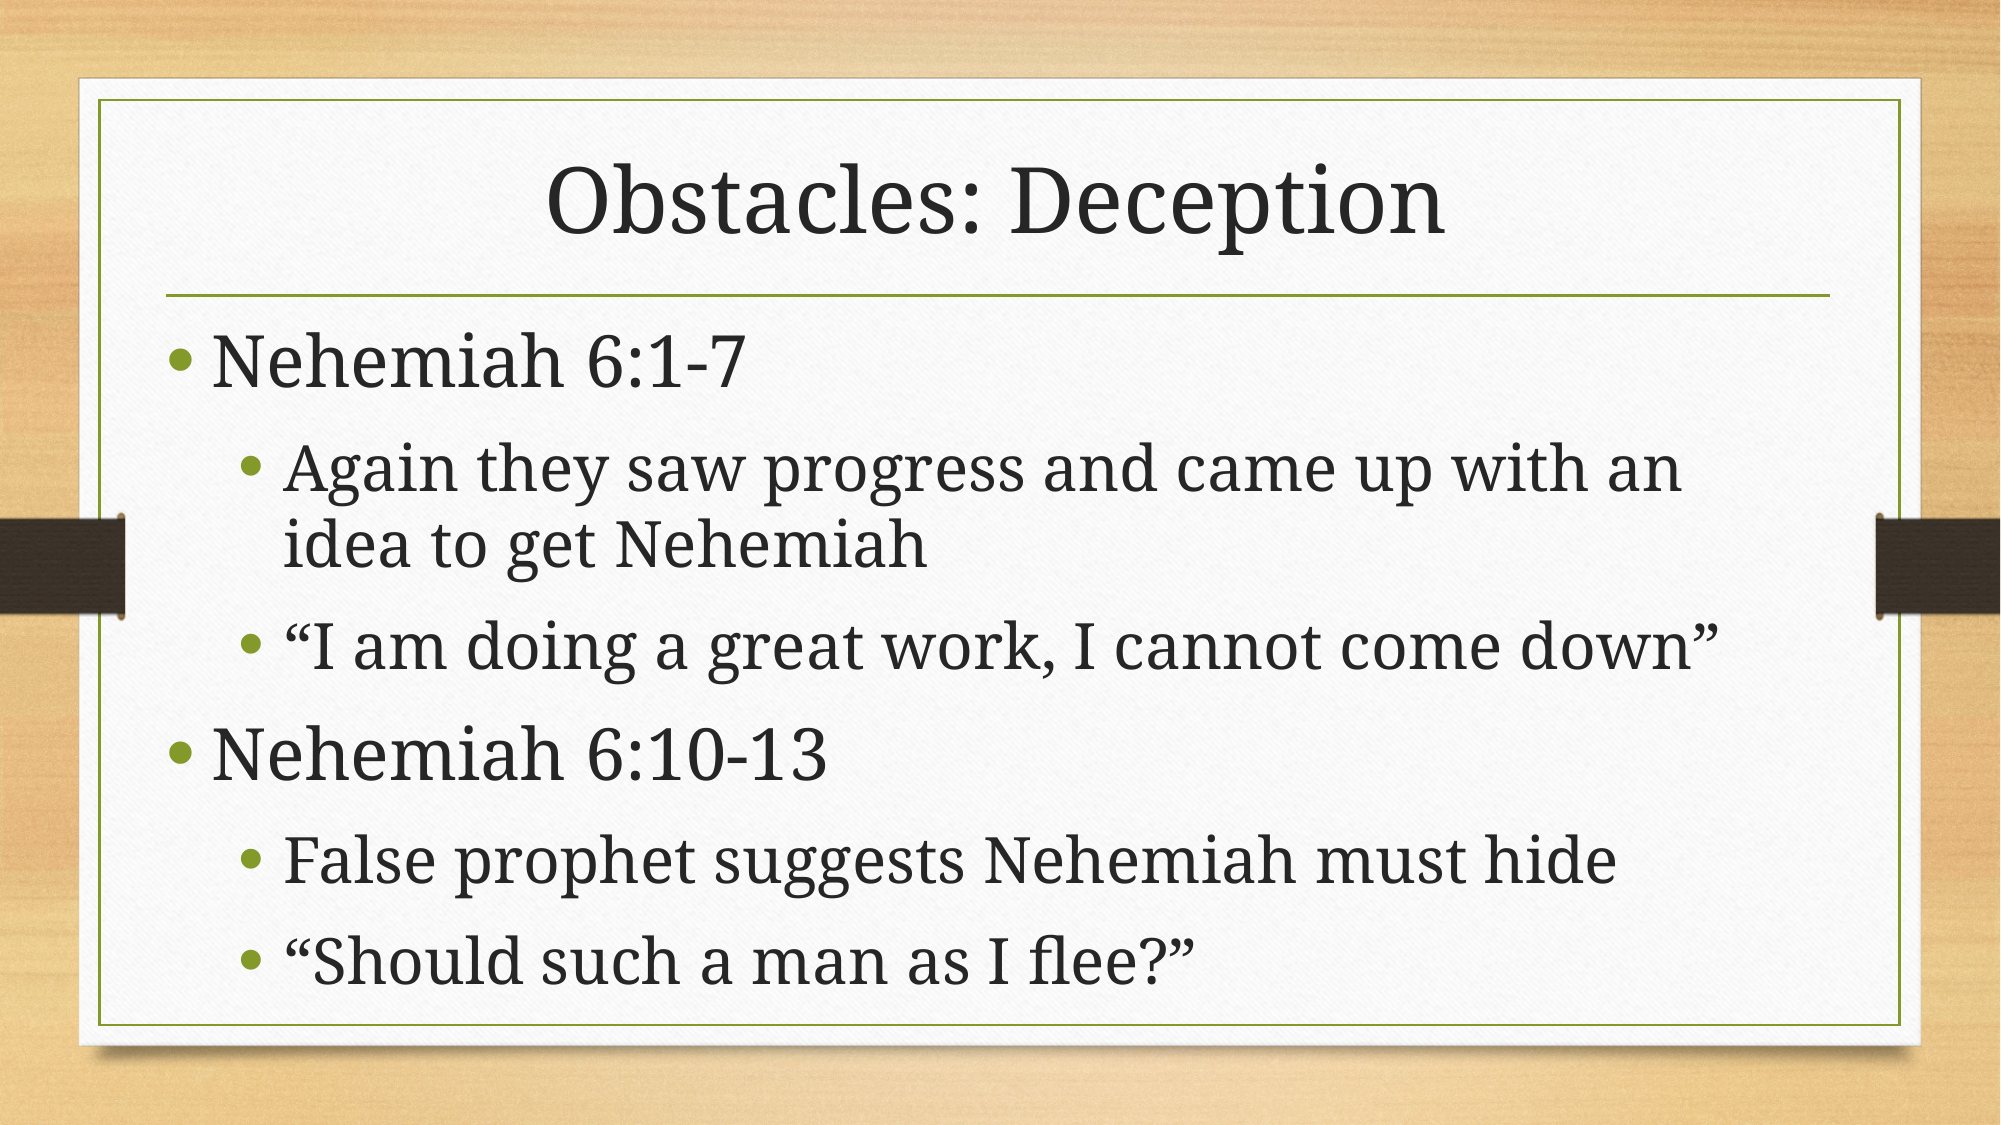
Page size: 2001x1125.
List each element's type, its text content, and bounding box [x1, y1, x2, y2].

picture [0, 0, 2001, 1125]
list Nehemiah 6:1-7 Again they saw progress and came up with an idea to get Nehemiah “I am doing a great work, I cannot come down” Nehemiah 6:10-13 False prophet suggests Nehemiah must hide “Should such a man as I flee?” [151, 308, 1842, 1008]
title Obstacles: Deception [151, 117, 1842, 276]
